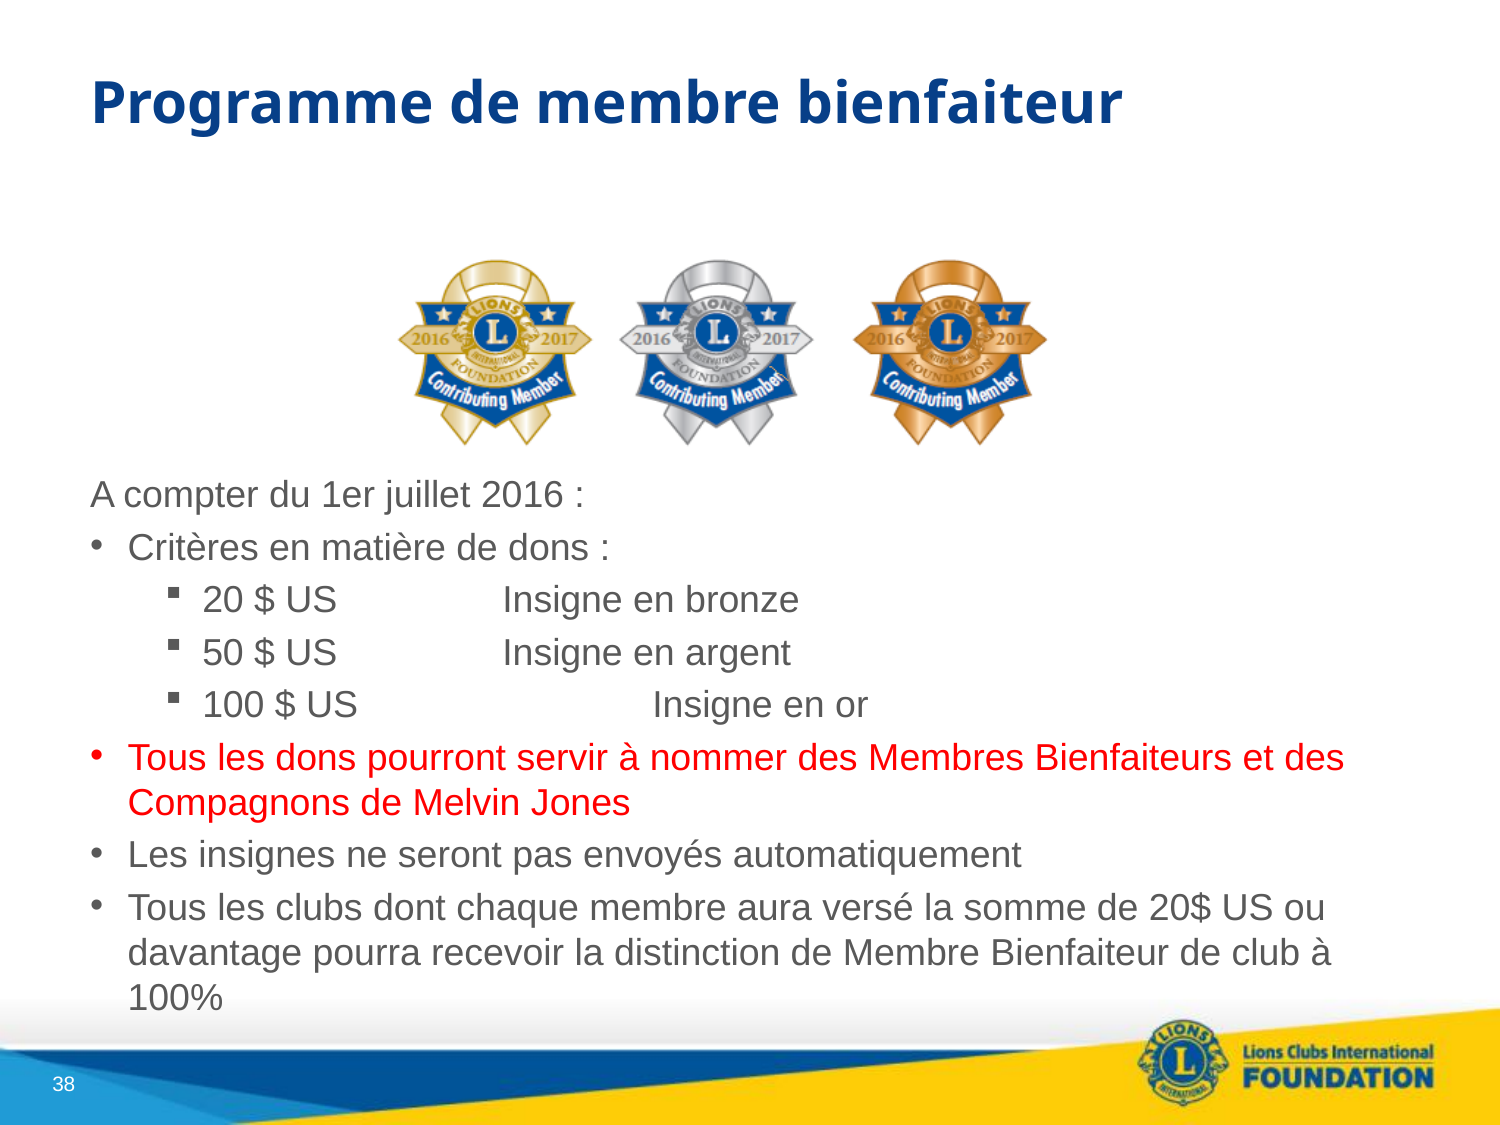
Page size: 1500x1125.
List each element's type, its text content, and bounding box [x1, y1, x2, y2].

list A compter du 1er juillet 2016 : Critères en matière de dons : 20 $ US Insigne en bronze 50 $ US Insigne en argent 100 $ US Insigne en or Tous les dons pourront servir à nommer des Membres Bienfaiteurs et des Compagnons de Melvin Jones Les insignes ne seront pas envoyés automatiquement Tous les clubs dont chaque membre aura versé la somme de 20$ US ou davantage pourra recevoir la distinction de Membre Bienfaiteur de club à 100% [75, 462, 1425, 1125]
picture [0, 0, 1500, 1125]
title Programme de membre bienfaiteur [75, 24, 1425, 175]
